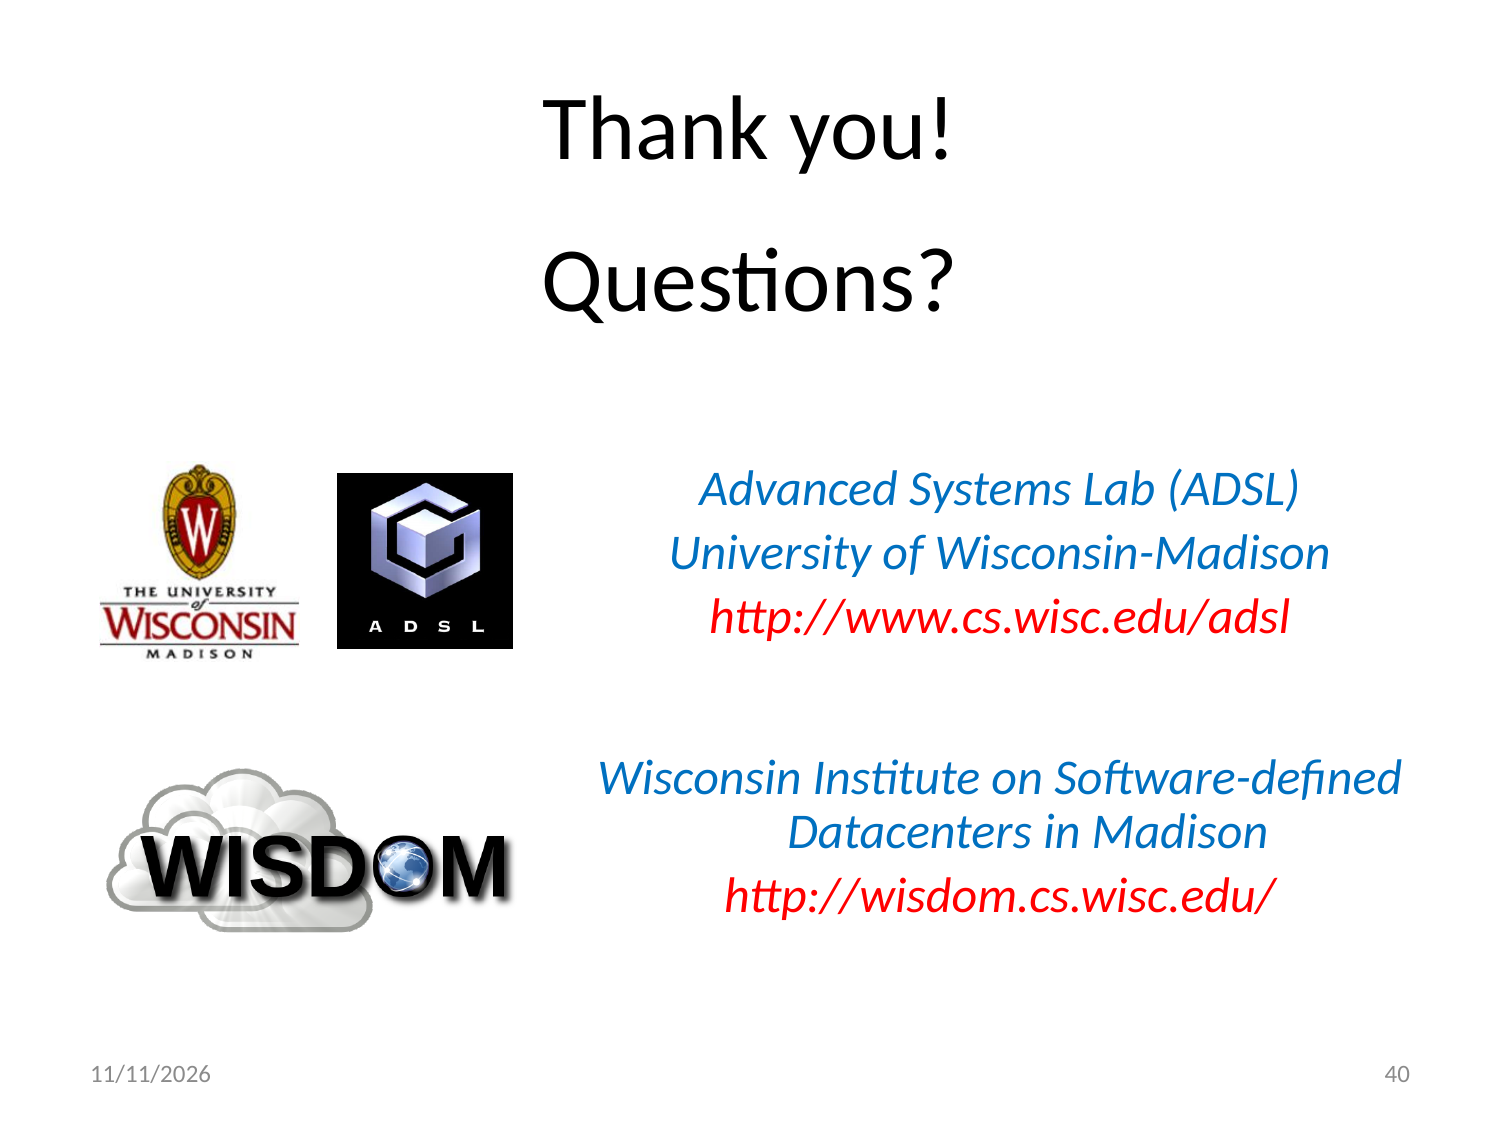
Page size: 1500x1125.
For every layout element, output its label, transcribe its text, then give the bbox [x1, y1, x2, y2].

text_box Wisconsin Institute on Software-defined Datacenters in Madison http://wisdom.cs.wisc.edu/ [543, 743, 1457, 957]
text_box Advanced Systems Lab (ADSL) University of Wisconsin-Madison http://www.cs.wisc.edu/adsl [543, 454, 1457, 668]
slide_number 40 [1074, 1042, 1425, 1103]
picture [99, 461, 301, 662]
picture [99, 759, 526, 941]
picture [337, 473, 513, 649]
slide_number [75, 1042, 425, 1103]
title Thank you! [75, 45, 1425, 200]
list Questions? [75, 212, 1425, 1005]
